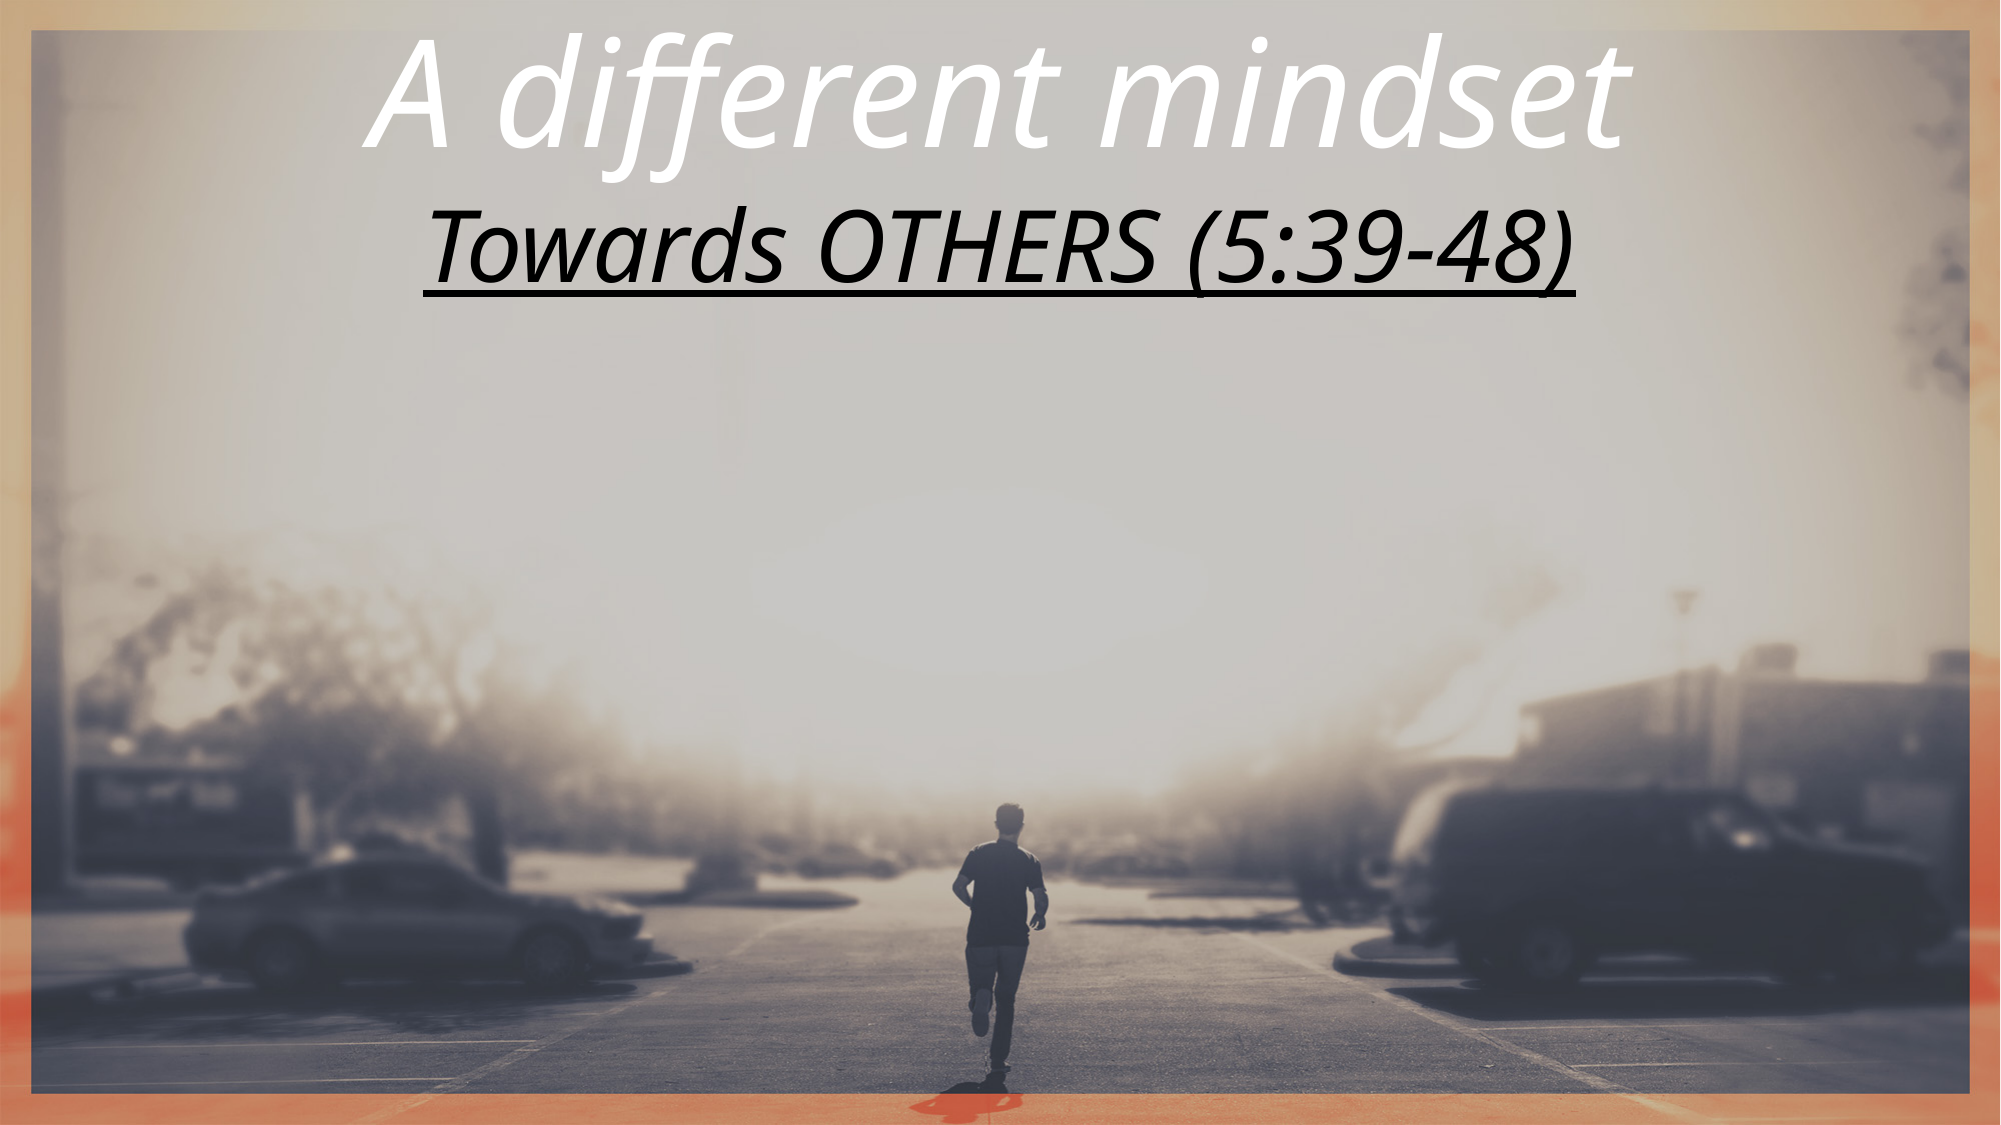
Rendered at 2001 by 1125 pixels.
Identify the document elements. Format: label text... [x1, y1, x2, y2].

text_box A different mindset [0, 0, 2000, 175]
text_box Towards OTHERS (5:39-48) [0, 175, 2000, 738]
picture [0, 0, 2001, 1125]
